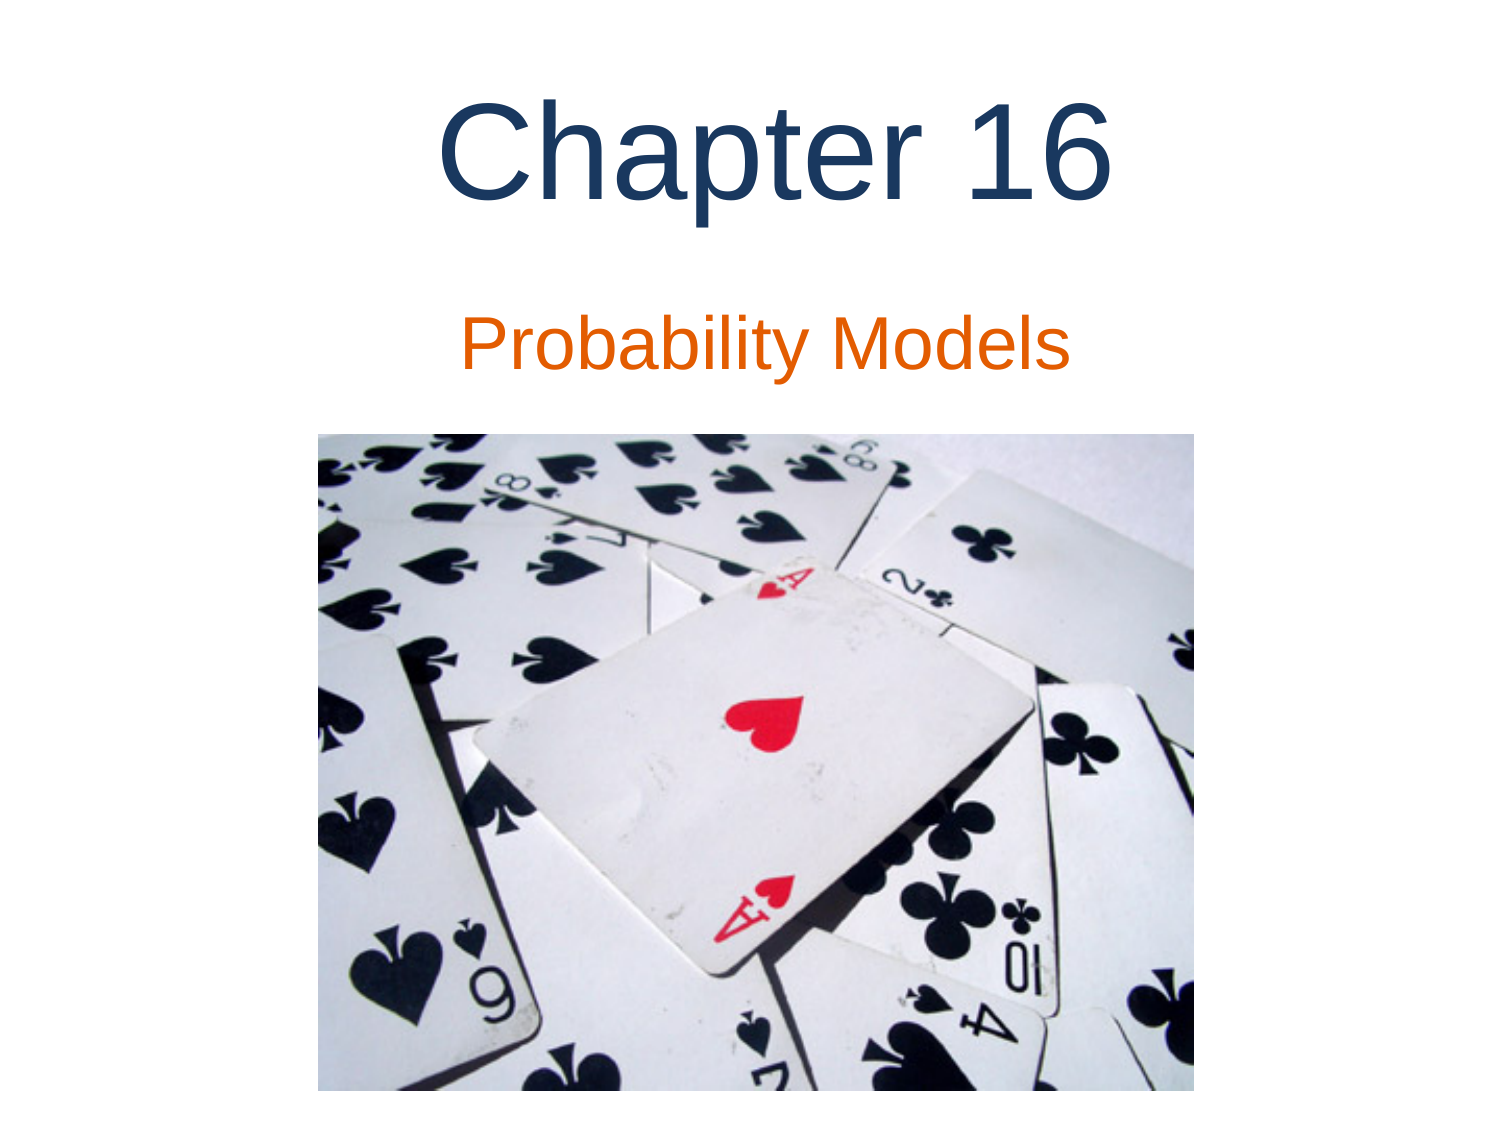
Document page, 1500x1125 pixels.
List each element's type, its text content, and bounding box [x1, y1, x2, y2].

subtitle Probability Models [168, 287, 1369, 650]
picture [318, 434, 1194, 1091]
title Chapter 16 [169, 6, 1383, 282]
